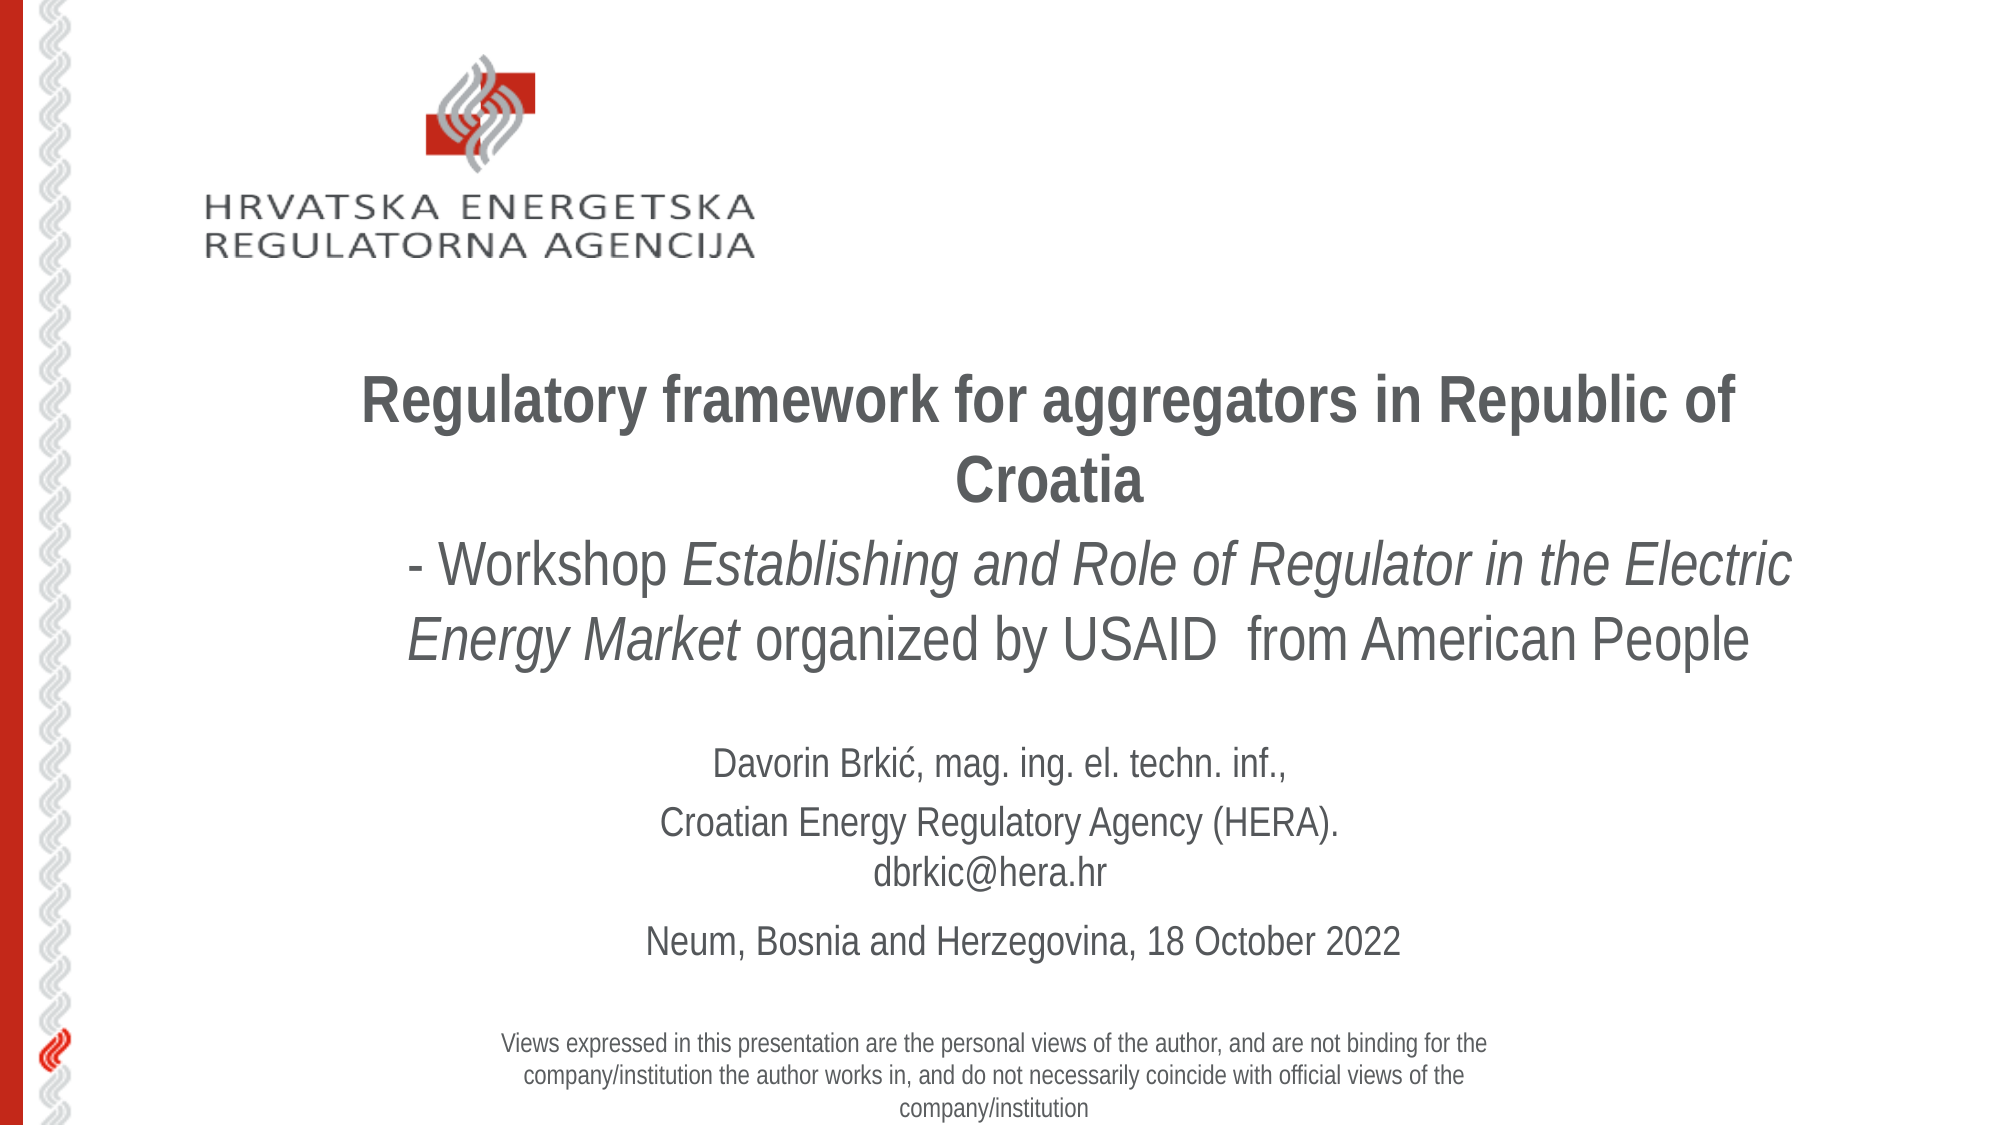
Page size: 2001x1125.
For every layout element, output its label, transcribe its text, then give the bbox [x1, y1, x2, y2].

title Regulatory framework for aggregators in Republic of Croatia [350, 349, 1751, 492]
picture [205, 54, 757, 258]
text_box Davorin Brkić, mag. ing. el. techn. inf., Croatian Energy Regulatory Agency (HERA). dbrkic@hera.hr [102, 728, 1898, 871]
text_box - Workshop Establishing and Role of Regulator in the Electric Energy Market organized by USAID from American People [392, 515, 1893, 726]
text_box Neum, Bosnia and Herzegovina, 18 October 2022 [125, 906, 1922, 1022]
text_box Views expressed in this presentation are the personal views of the author, and are not binding for the company/institution the author works in, and do not necessarily coincide with official views of the company/institution [480, 1017, 1508, 1125]
picture [23, 0, 86, 1125]
